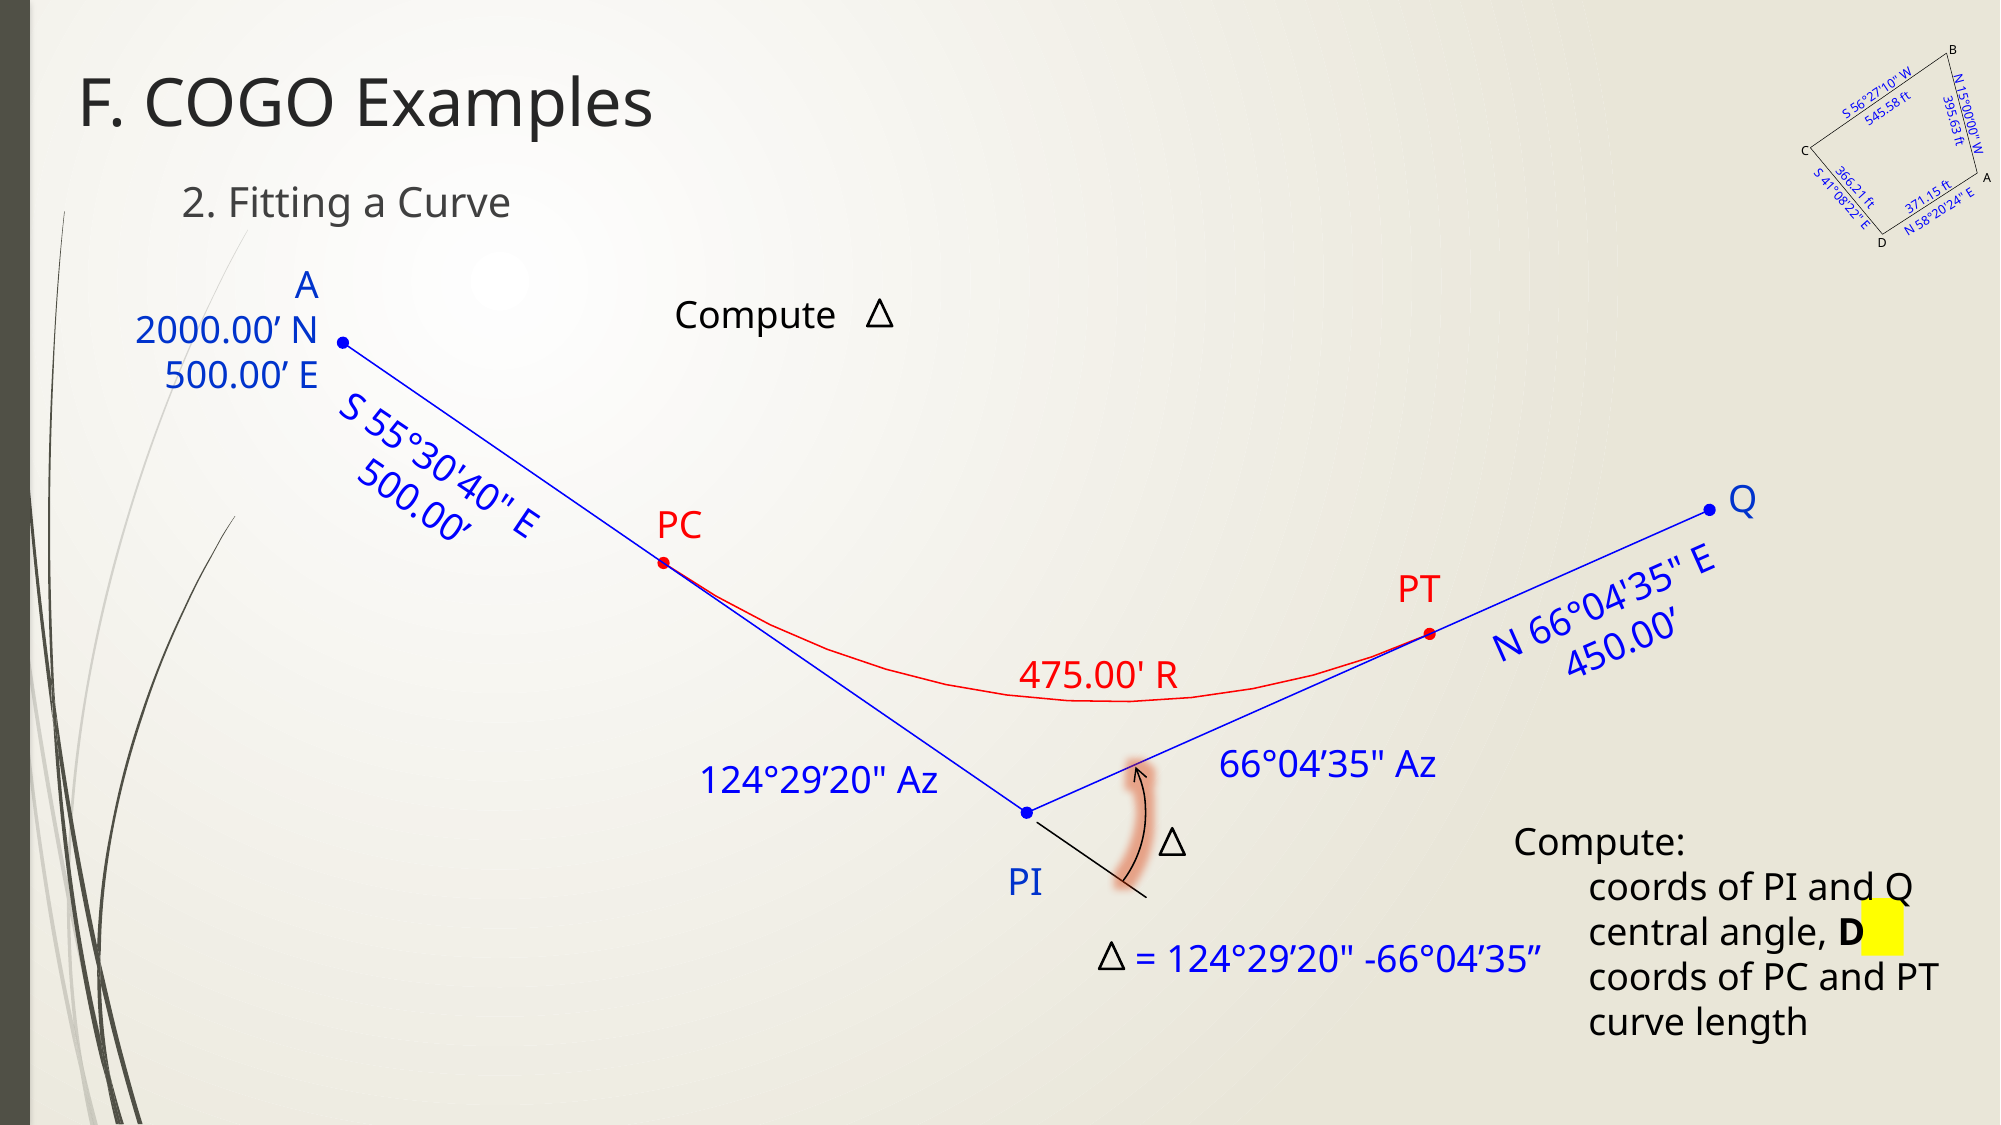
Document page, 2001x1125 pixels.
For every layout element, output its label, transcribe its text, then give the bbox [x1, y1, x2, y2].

title F. COGO Examples [62, 52, 1894, 144]
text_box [1036, 822, 1147, 898]
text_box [126, 253, 1774, 912]
list 2. Fitting a Curve [166, 168, 1888, 970]
text_box Compute: coords of PI and Q central angle, D coords of PC and PT curve length [1498, 810, 1955, 1051]
text_box = 124°29’20" -66°04’35” [1135, 970, 1498, 981]
